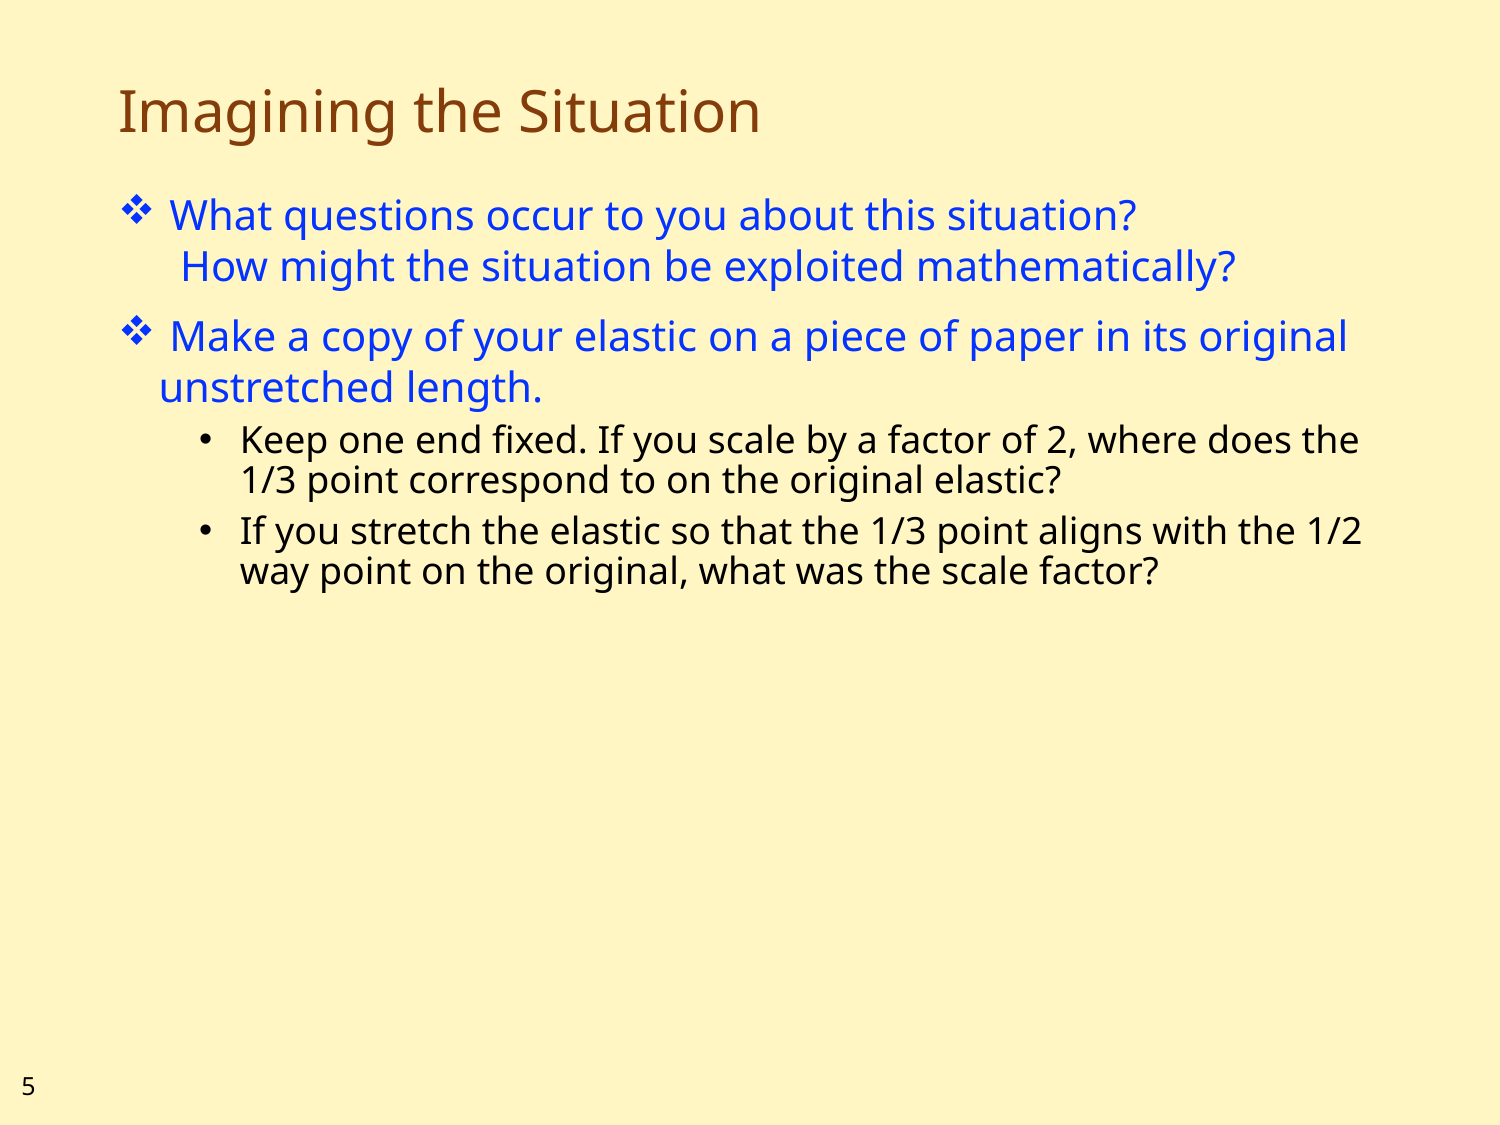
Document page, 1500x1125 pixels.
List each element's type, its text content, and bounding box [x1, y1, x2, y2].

title Imagining the Situation [103, 59, 1397, 167]
list What questions occur to you about this situation? How might the situation be exploited mathematically? Make a copy of your elastic on a piece of paper in its original unstretched length. Keep one end fixed. If you scale by a factor of 2, where does the 1/3 point correspond to on the original elastic? If you stretch the elastic so that the 1/3 point aligns with the 1/2 way point on the original, what was the scale factor? [103, 181, 1397, 654]
